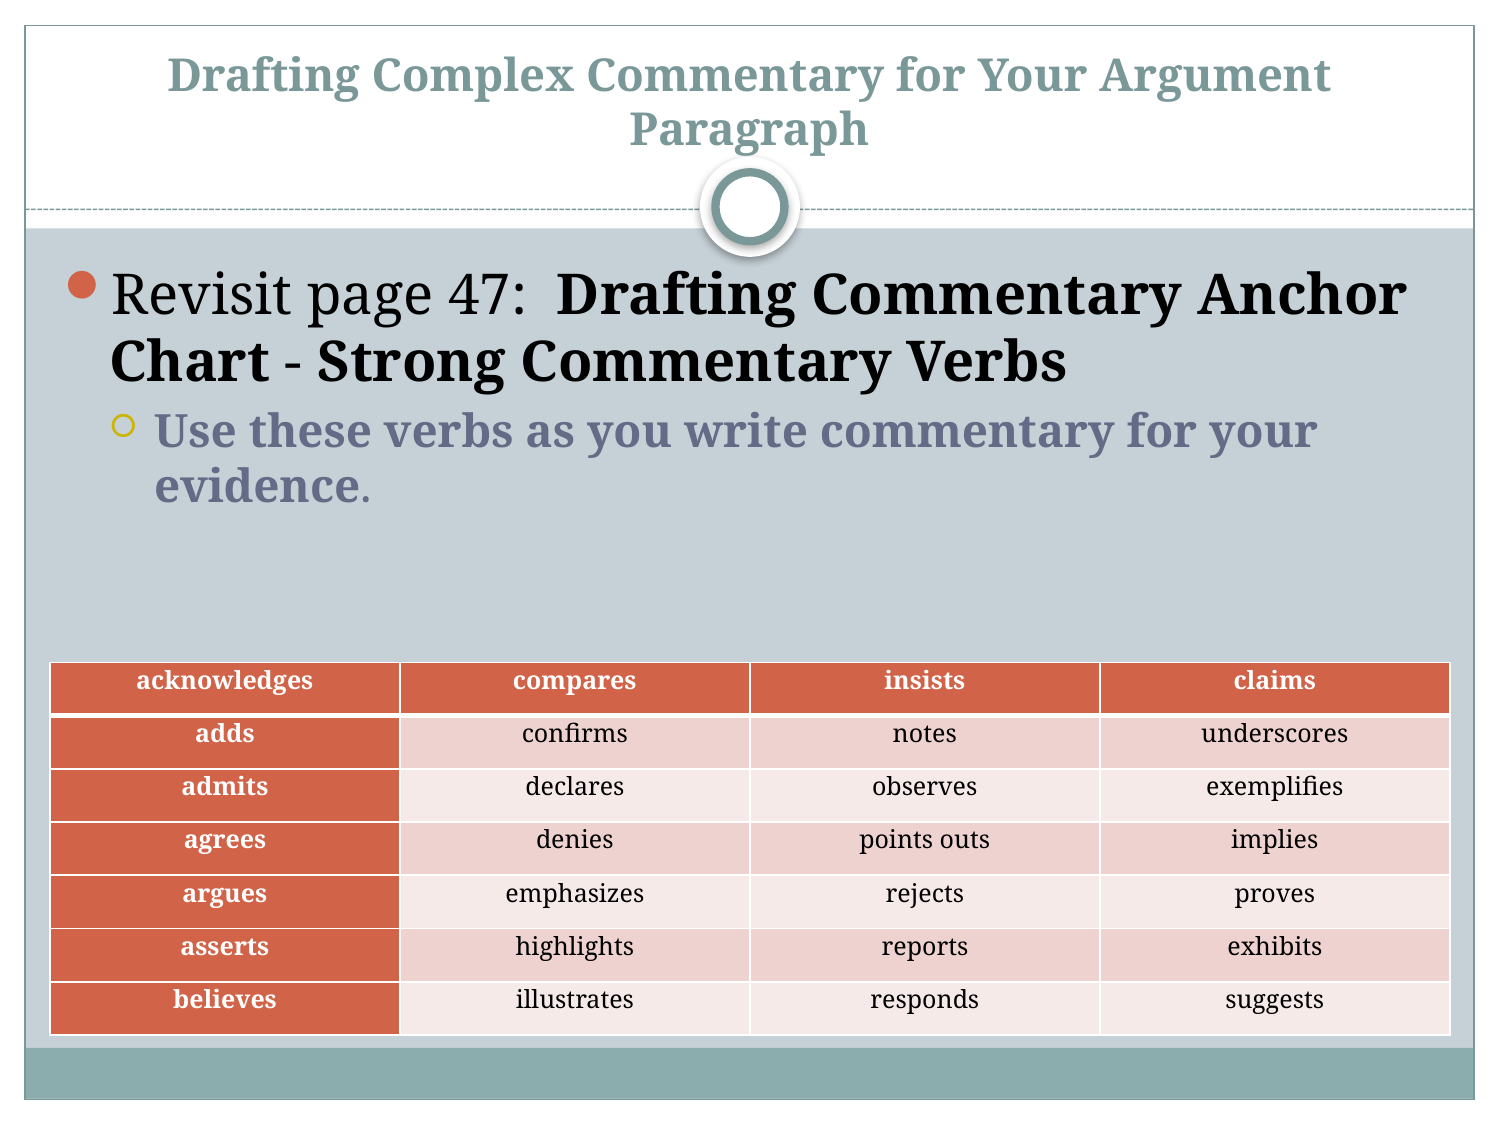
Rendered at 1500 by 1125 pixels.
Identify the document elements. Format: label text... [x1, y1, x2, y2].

table_cell highlights [401, 929, 749, 981]
table_cell confirms [401, 718, 749, 768]
table_cell emphasizes [401, 876, 749, 928]
table_cell underscores [1101, 718, 1449, 768]
table_cell adds [51, 718, 399, 768]
table_cell responds [751, 983, 1099, 1034]
table_cell illustrates [401, 983, 749, 1034]
table_header insists [751, 663, 1099, 713]
table_cell notes [751, 718, 1099, 768]
table_cell declares [401, 770, 749, 821]
table_cell rejects [751, 876, 1099, 928]
table_cell denies [401, 823, 749, 874]
title Drafting Complex Commentary for Your Argument Paragraph [49, 37, 1450, 162]
table_cell implies [1101, 823, 1449, 874]
table_cell believes [51, 983, 399, 1034]
table_cell argues [51, 876, 399, 928]
table_cell reports [751, 929, 1099, 981]
list Revisit page 47: Drafting Commentary Anchor Chart - Strong Commentary Verbs Use these verbs as you write commentary for your evidence. [49, 250, 1445, 662]
table_cell admits [51, 770, 399, 821]
table_cell asserts [51, 929, 399, 981]
table_header acknowledges [51, 663, 399, 713]
table_cell agrees [51, 823, 399, 874]
table_cell exemplifies [1101, 770, 1449, 821]
table_cell proves [1101, 876, 1449, 928]
table_header claims [1101, 663, 1449, 713]
table_cell exhibits [1101, 929, 1449, 981]
table_cell observes [751, 770, 1099, 821]
table_cell suggests [1101, 983, 1449, 1034]
table_header compares [401, 663, 749, 713]
table_cell points outs [751, 823, 1099, 874]
